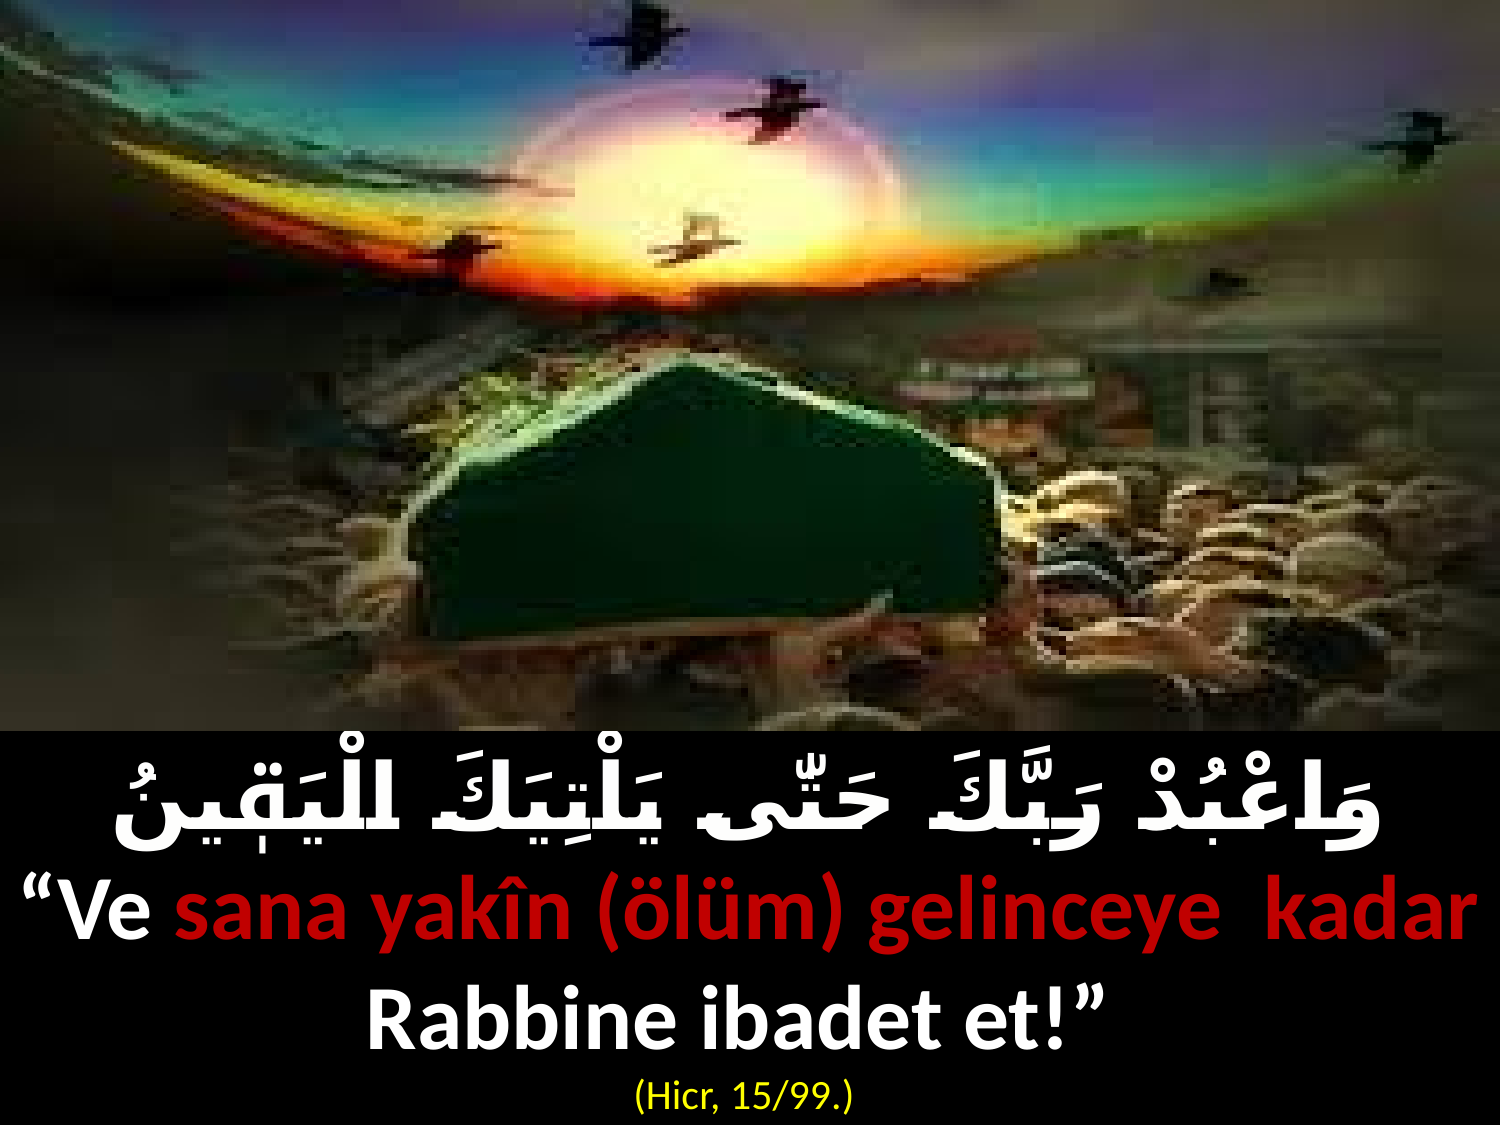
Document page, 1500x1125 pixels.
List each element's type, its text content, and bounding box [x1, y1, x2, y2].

text_box وَاعْبُدْ رَبَّكَ حَتّٰى يَاْتِيَكَ الْيَقٖينُ “Ve sana yakîn (ölüm) gelinceye kadar Rabbine ibadet et!” (Hicr, 15/99.) [0, 738, 1500, 1125]
picture [0, 0, 1500, 731]
